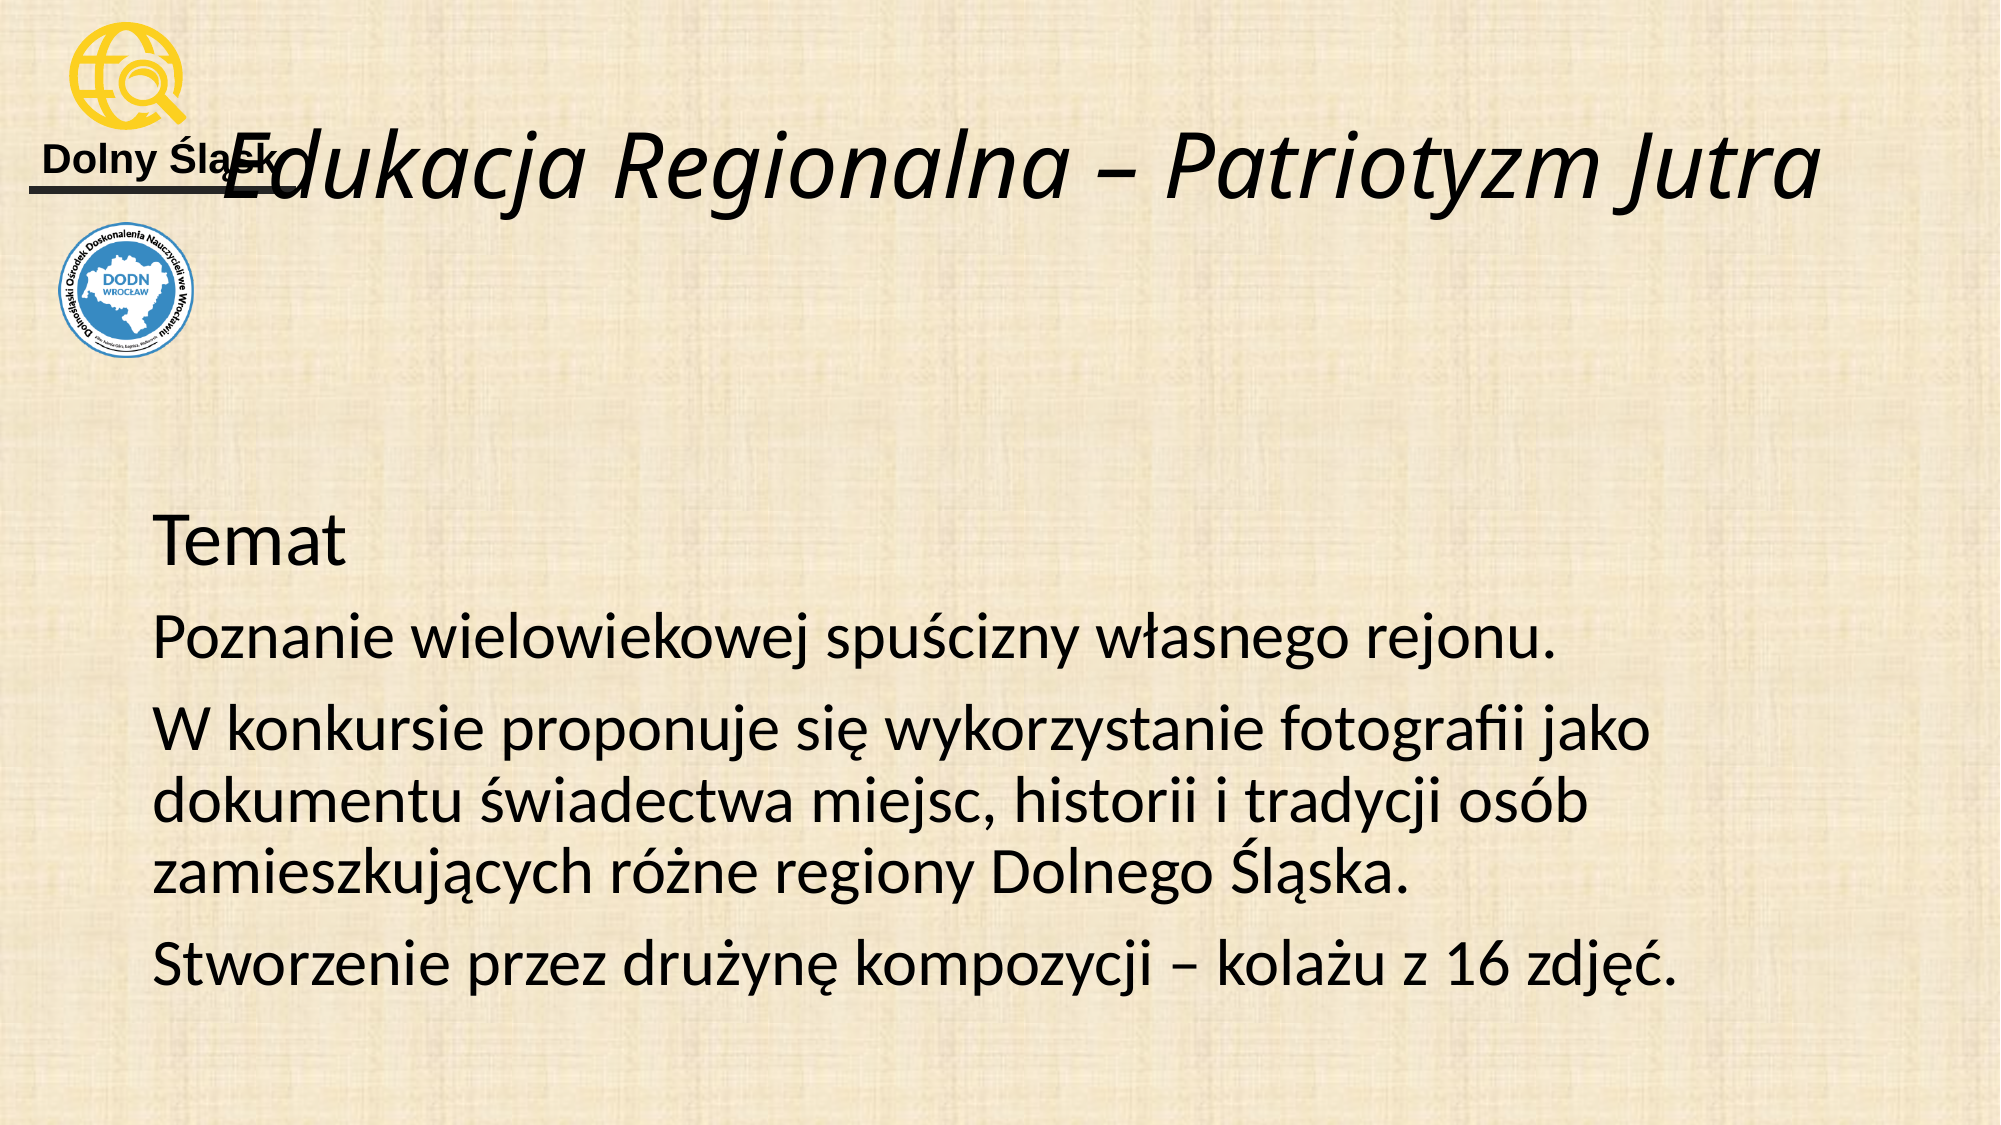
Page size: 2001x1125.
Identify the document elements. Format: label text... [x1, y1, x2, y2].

list Temat Poznanie wielowiekowej spuścizny własnego rejonu. W konkursie proponuje się wykorzystanie fotografii jako dokumentu świadectwa miejsc, historii i tradycji osób zamieszkujących różne regiony Dolnego Śląska. Stworzenie przez drużynę kompozycji – kolażu z 16 zdjęć. [137, 299, 1863, 1014]
picture [58, 222, 194, 358]
title Edukacja Regionalna – Patriotyzm Jutra [137, 59, 1863, 278]
